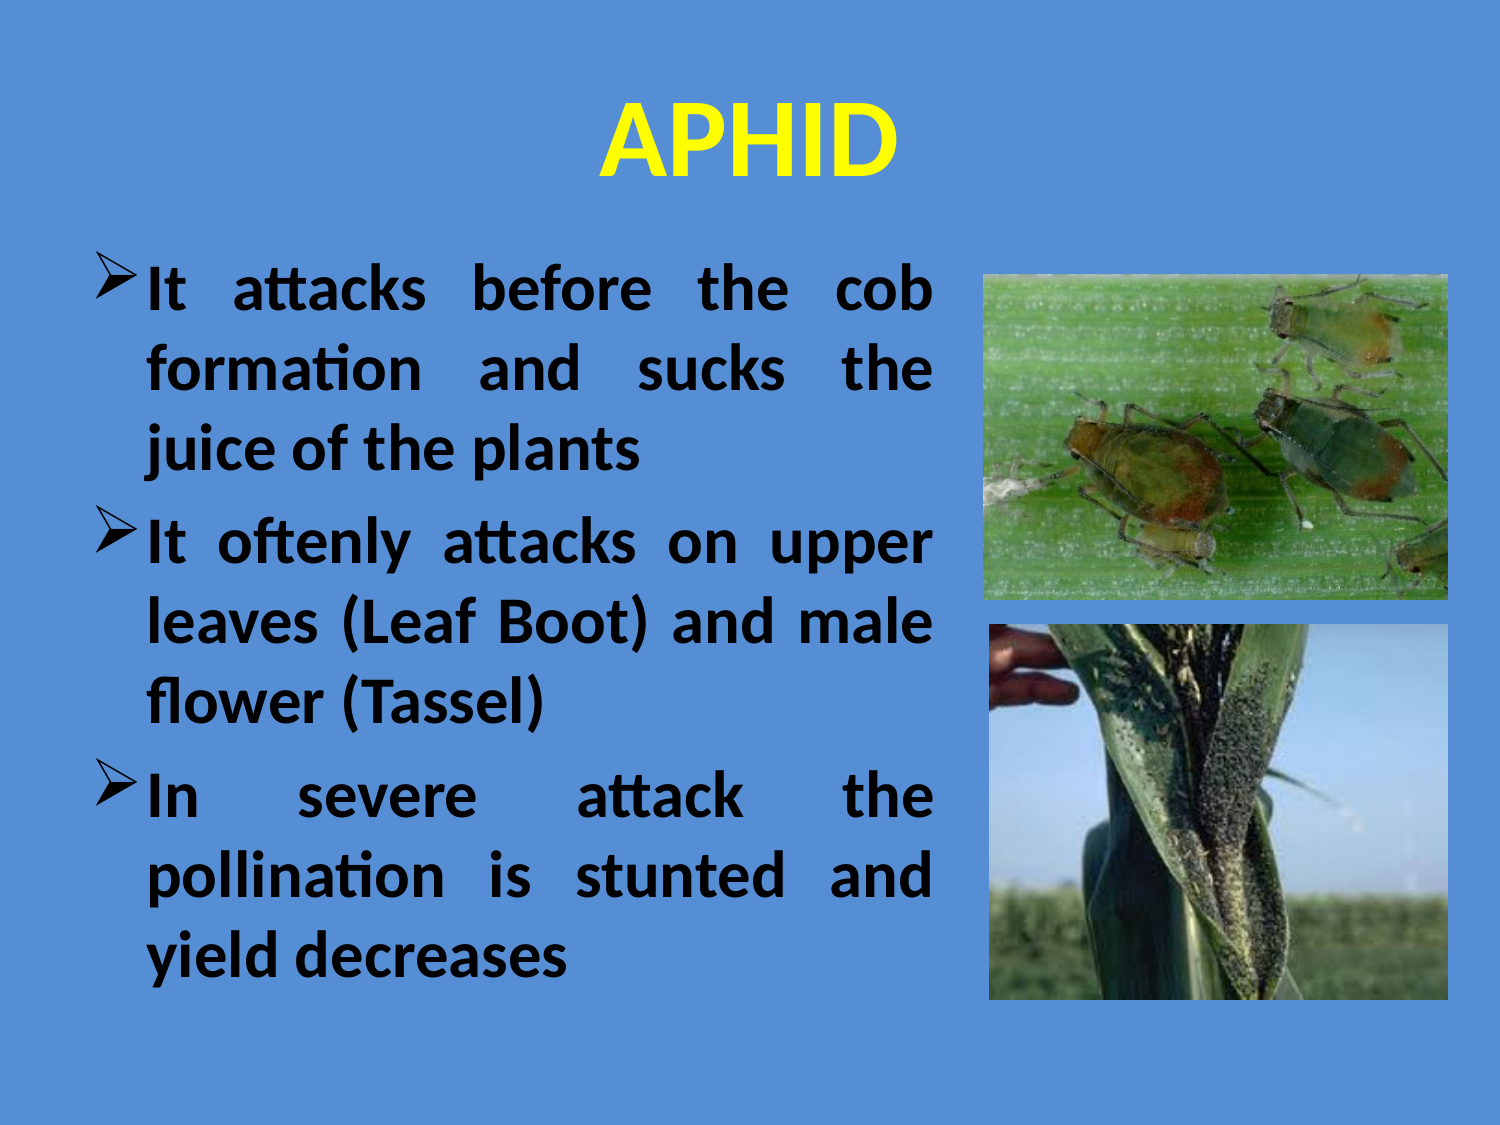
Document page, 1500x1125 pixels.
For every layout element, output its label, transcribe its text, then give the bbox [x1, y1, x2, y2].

picture [983, 274, 1449, 601]
picture [989, 624, 1449, 1001]
list It attacks before the cob formation and sucks the juice of the plants It oftenly attacks on upper leaves (Leaf Boot) and male flower (Tassel) In severe attack the pollination is stunted and yield decreases [75, 236, 950, 1088]
title APHID [75, 37, 1425, 225]
